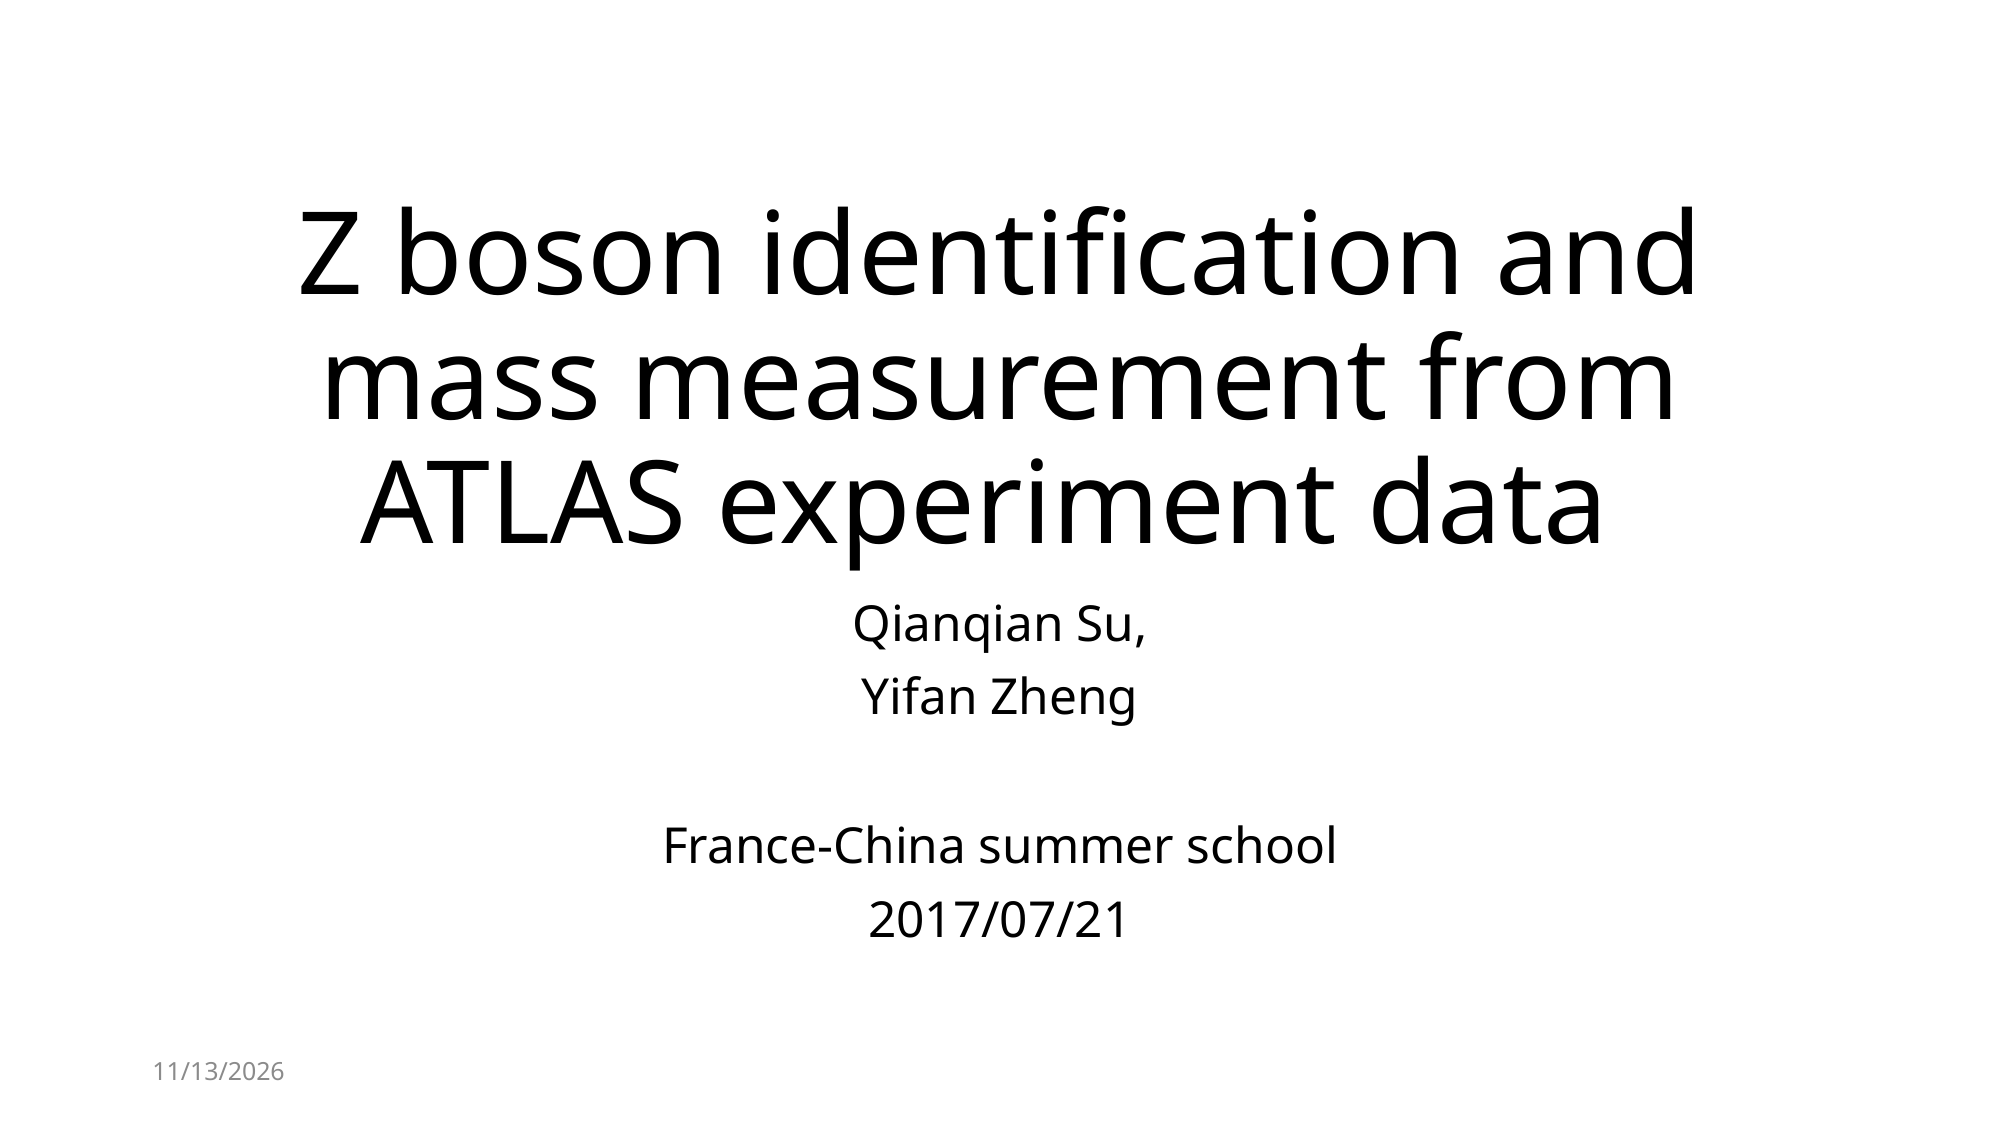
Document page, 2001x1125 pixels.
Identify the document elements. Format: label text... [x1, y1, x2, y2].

title Z boson identification and mass measurement from ATLAS experiment data [249, 184, 1750, 576]
subtitle Qianqian Su, Yifan Zheng France-China summer school 2017/07/21 [249, 590, 1750, 958]
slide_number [137, 1042, 588, 1103]
